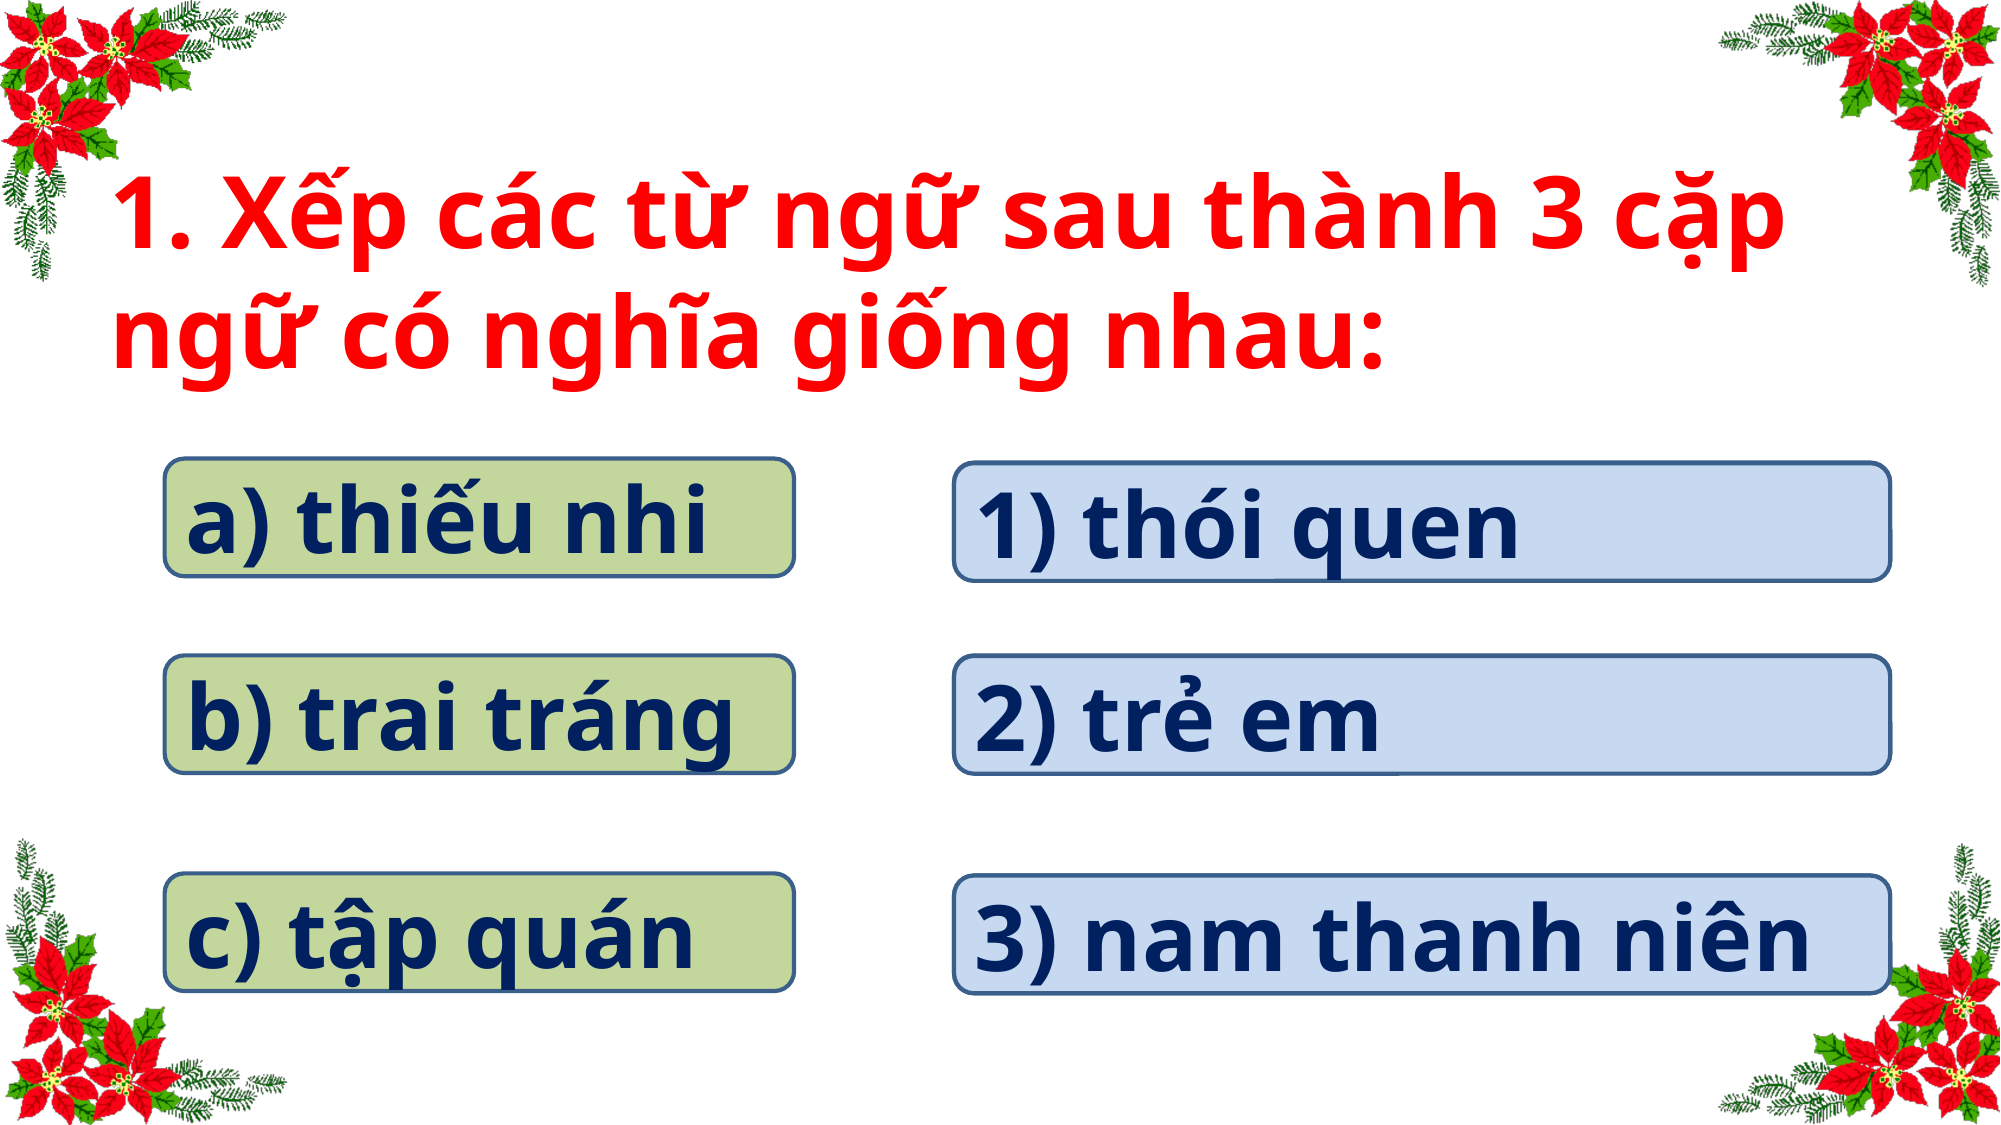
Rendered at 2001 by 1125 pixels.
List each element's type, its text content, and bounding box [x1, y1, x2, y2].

picture [2, 838, 290, 1124]
text_box 2) trẻ em [951, 653, 1893, 776]
text_box b) trai tráng [162, 653, 797, 776]
picture [0, 0, 288, 284]
picture [1714, 0, 2000, 288]
text_box 3) nam thanh niên [951, 873, 1711, 996]
text_box 1) thói quen [951, 461, 1893, 583]
text_box a) thiếu nhi [162, 456, 797, 579]
text_box c) tập quán [296, 871, 797, 994]
picture [1716, 841, 2000, 1125]
text_box 1. Xếp các từ ngữ sau thành 3 cặp từ ngữ có nghĩa giống nhau: [94, 141, 2000, 396]
